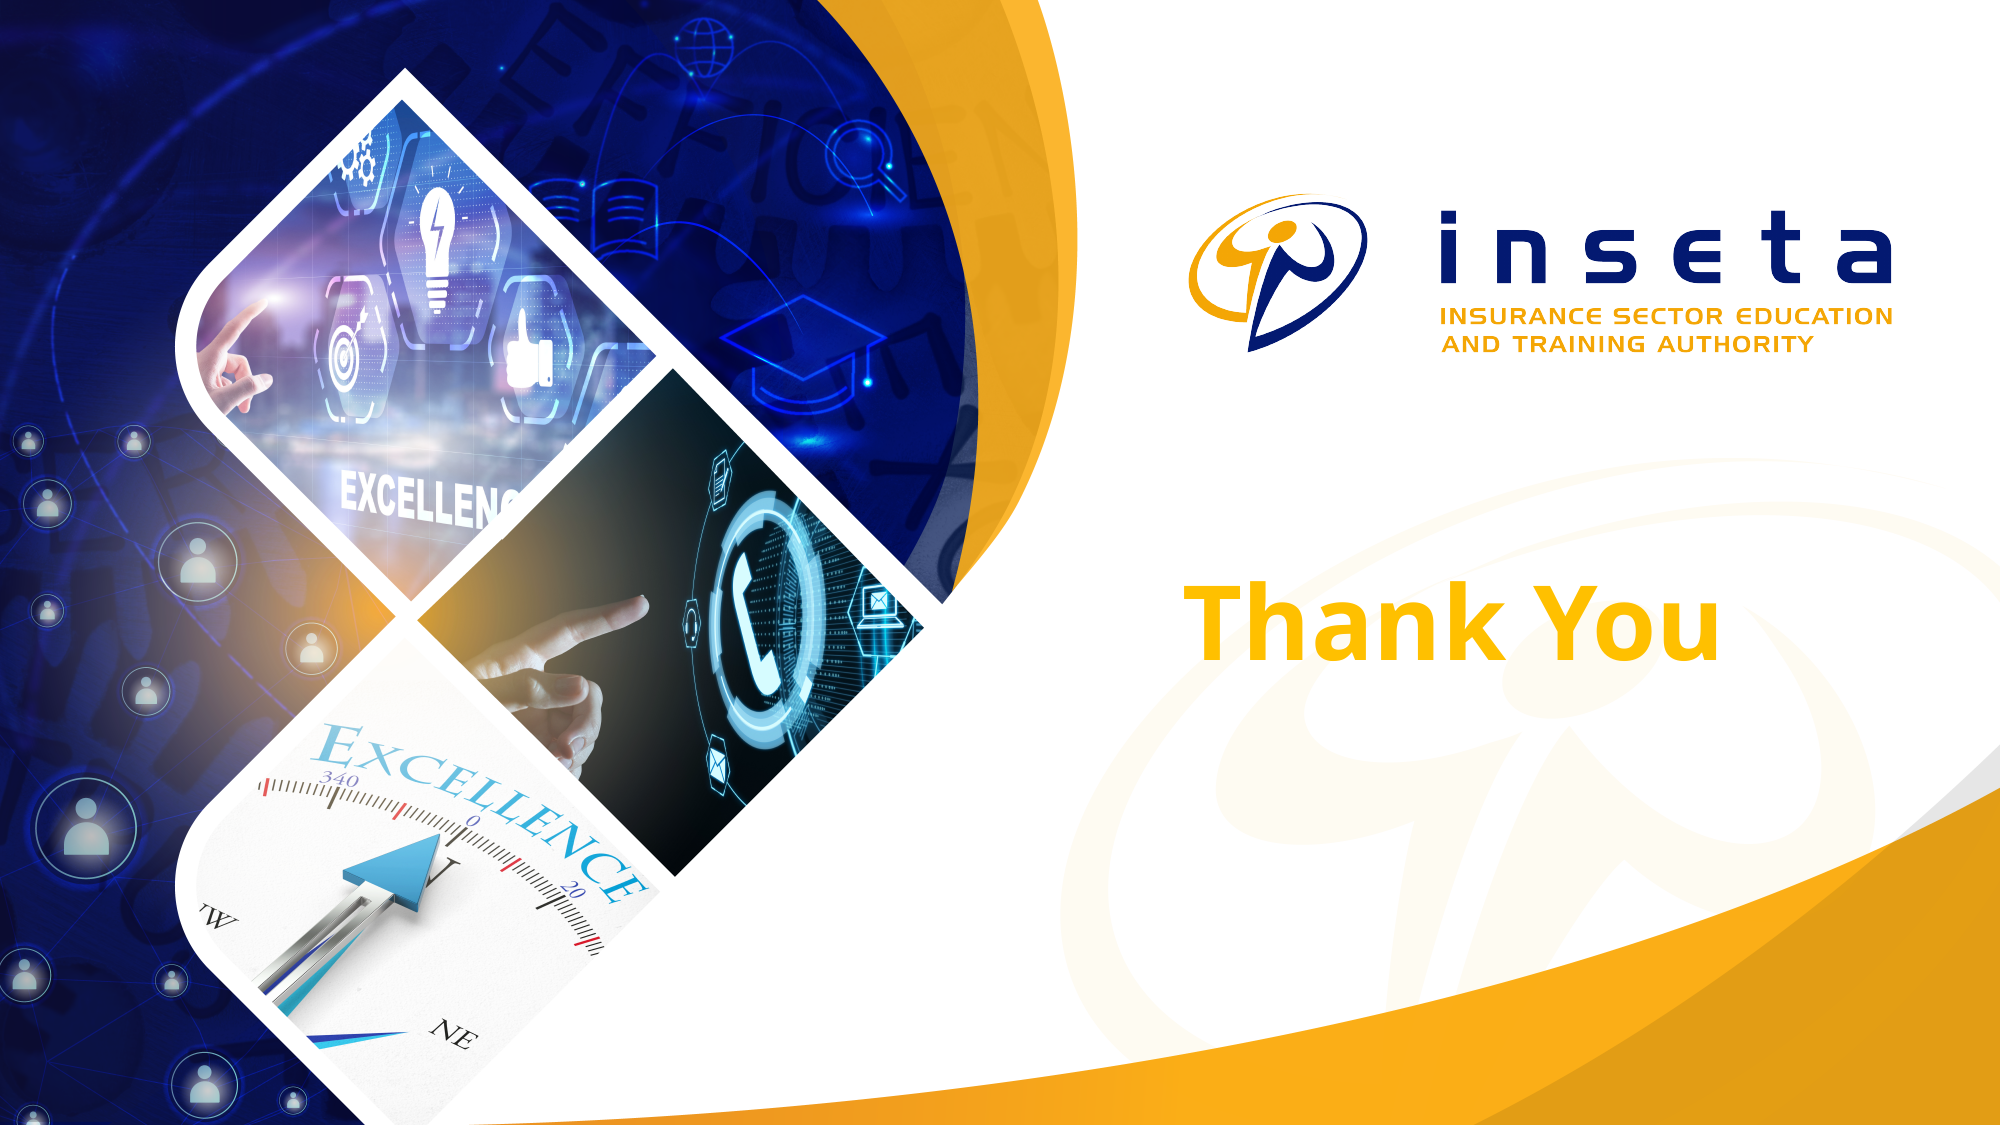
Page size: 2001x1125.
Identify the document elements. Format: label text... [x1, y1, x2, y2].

picture [0, 0, 2000, 1125]
title Thank You [999, 562, 1909, 690]
